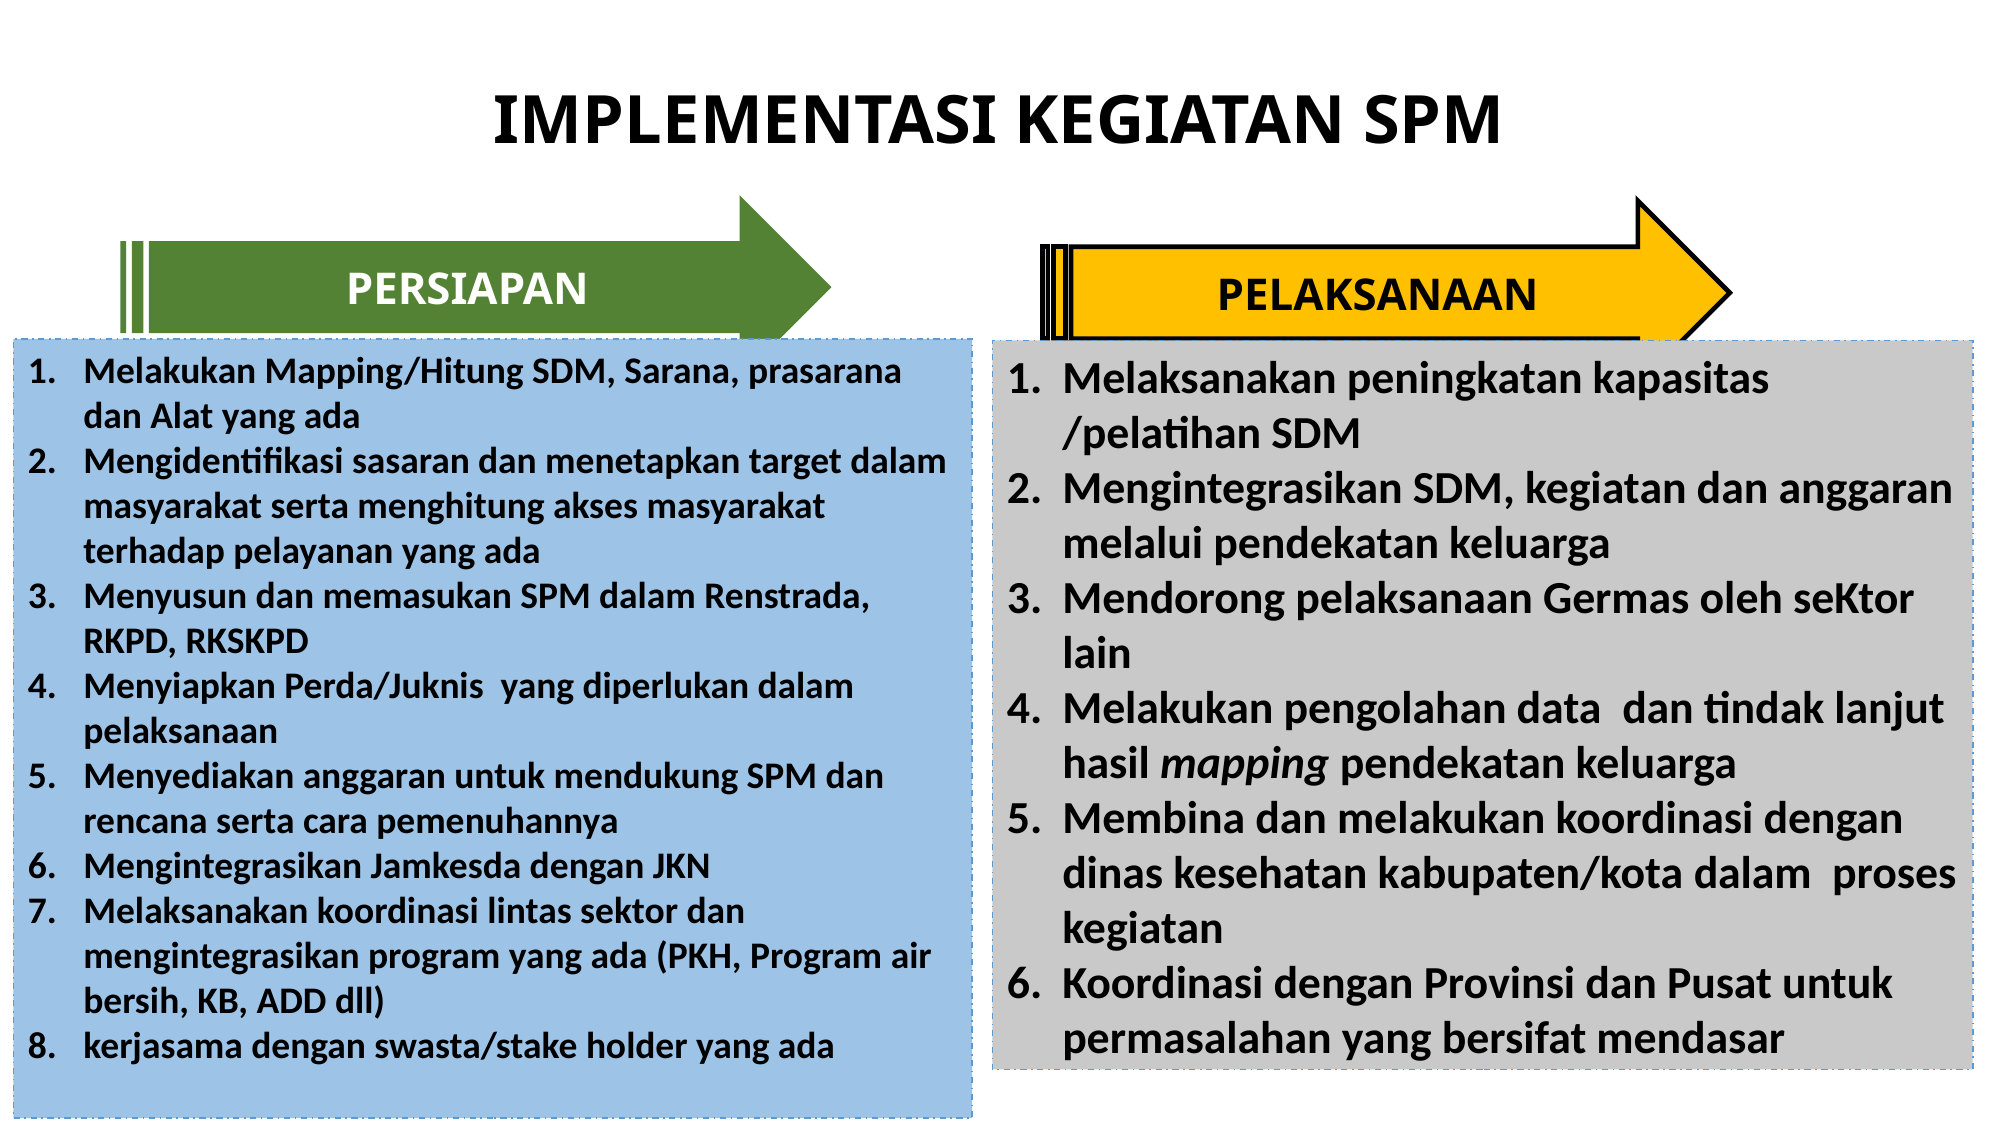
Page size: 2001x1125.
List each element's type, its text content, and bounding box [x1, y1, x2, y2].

text_box Melaksanakan peningkatan kapasitas /pelatihan SDM Mengintegrasikan SDM, kegiatan dan anggaran melalui pendekatan keluarga Mendorong pelaksanaan Germas oleh seKtor lain Melakukan pengolahan data dan tindak lanjut hasil mapping pendekatan keluarga Membina dan melakukan koordinasi dengan dinas kesehatan kabupaten/kota dalam proses kegiatan Koordinasi dengan Provinsi dan Pusat untuk permasalahan yang bersifat mendasar [992, 340, 1973, 1070]
text_box PERSIAPAN [131, 240, 144, 334]
text_box PELAKSANAAN [1041, 246, 1049, 340]
text_box PERSIAPAN [147, 192, 833, 338]
text_box Melakukan Mapping/Hitung SDM, Sarana, prasarana dan Alat yang ada Mengidentifikasi sasaran dan menetapkan target dalam masyarakat serta menghitung akses masyarakat terhadap pelayanan yang ada Menyusun dan memasukan SPM dalam Renstrada, RKPD, RKSKPD Menyiapkan Perda/Juknis yang diperlukan dalam pelaksanaan Menyediakan anggaran untuk mendukung SPM dan rencana serta cara pemenuhannya Mengintegrasikan Jamkesda dengan JKN Melaksanakan koordinasi lintas sektor dan mengintegrasikan program yang ada (PKH, Program air bersih, KB, ADD dll) kerjasama dengan swasta/stake holder yang ada [13, 338, 973, 1119]
text_box PELAKSANAAN [1053, 246, 1066, 340]
text_box PELAKSANAAN [1069, 198, 1732, 340]
text_box PERSIAPAN [119, 240, 127, 334]
text_box IMPLEMENTASI KEGIATAN SPM [360, 64, 1640, 171]
